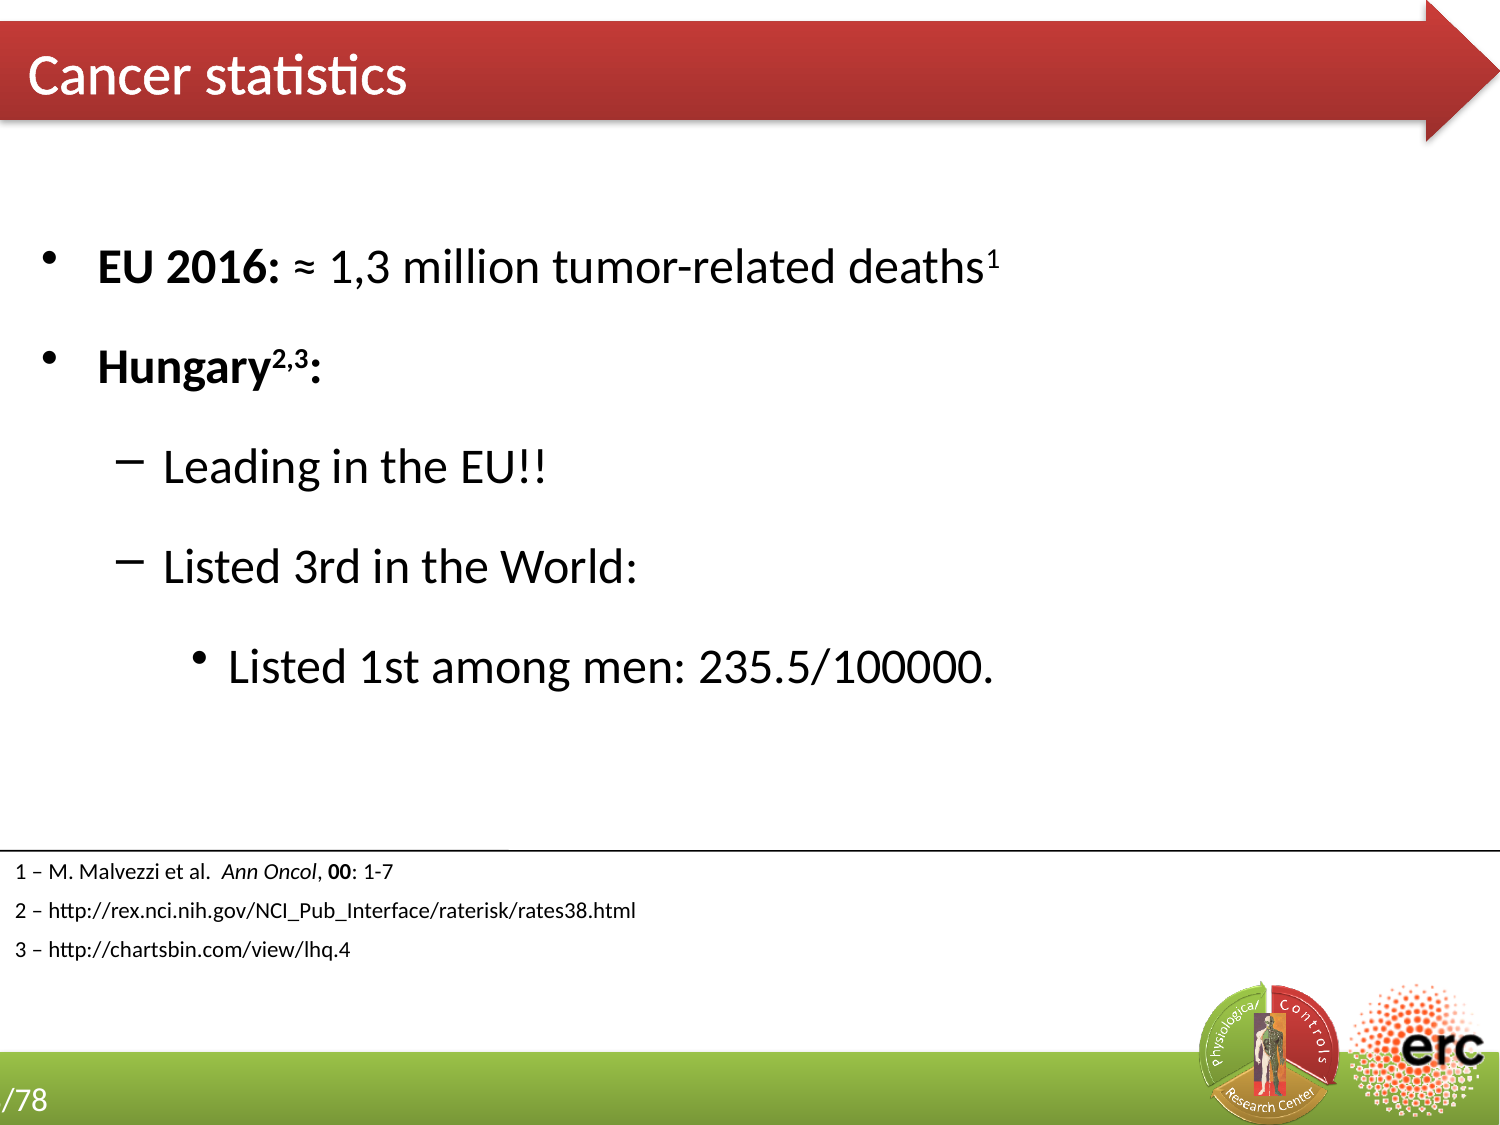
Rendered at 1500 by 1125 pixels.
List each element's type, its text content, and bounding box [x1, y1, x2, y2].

text_box Cancer statistics [0, 0, 1500, 142]
text_box 1 – M. Malvezzi et al. Ann Oncol, 00: 1-7 2 – http://rex.nci.nih.gov/NCI_Pub_Interface/raterisk/rates38.html 3 – http://chartsbin.com/view/lhq.4 [0, 849, 1483, 970]
text_box EU 2016: ≈ 1,3 million tumor-related deaths1 Hungary2,3: Leading in the EU!! Listed 3rd in the World: Listed 1st among men: 235.5/100000. [26, 196, 1474, 658]
text_box [1488, 1052, 1499, 1125]
text_box 58/78 [0, 1070, 170, 1125]
text_box [0, 1052, 1150, 1125]
picture [1155, 972, 1485, 1125]
